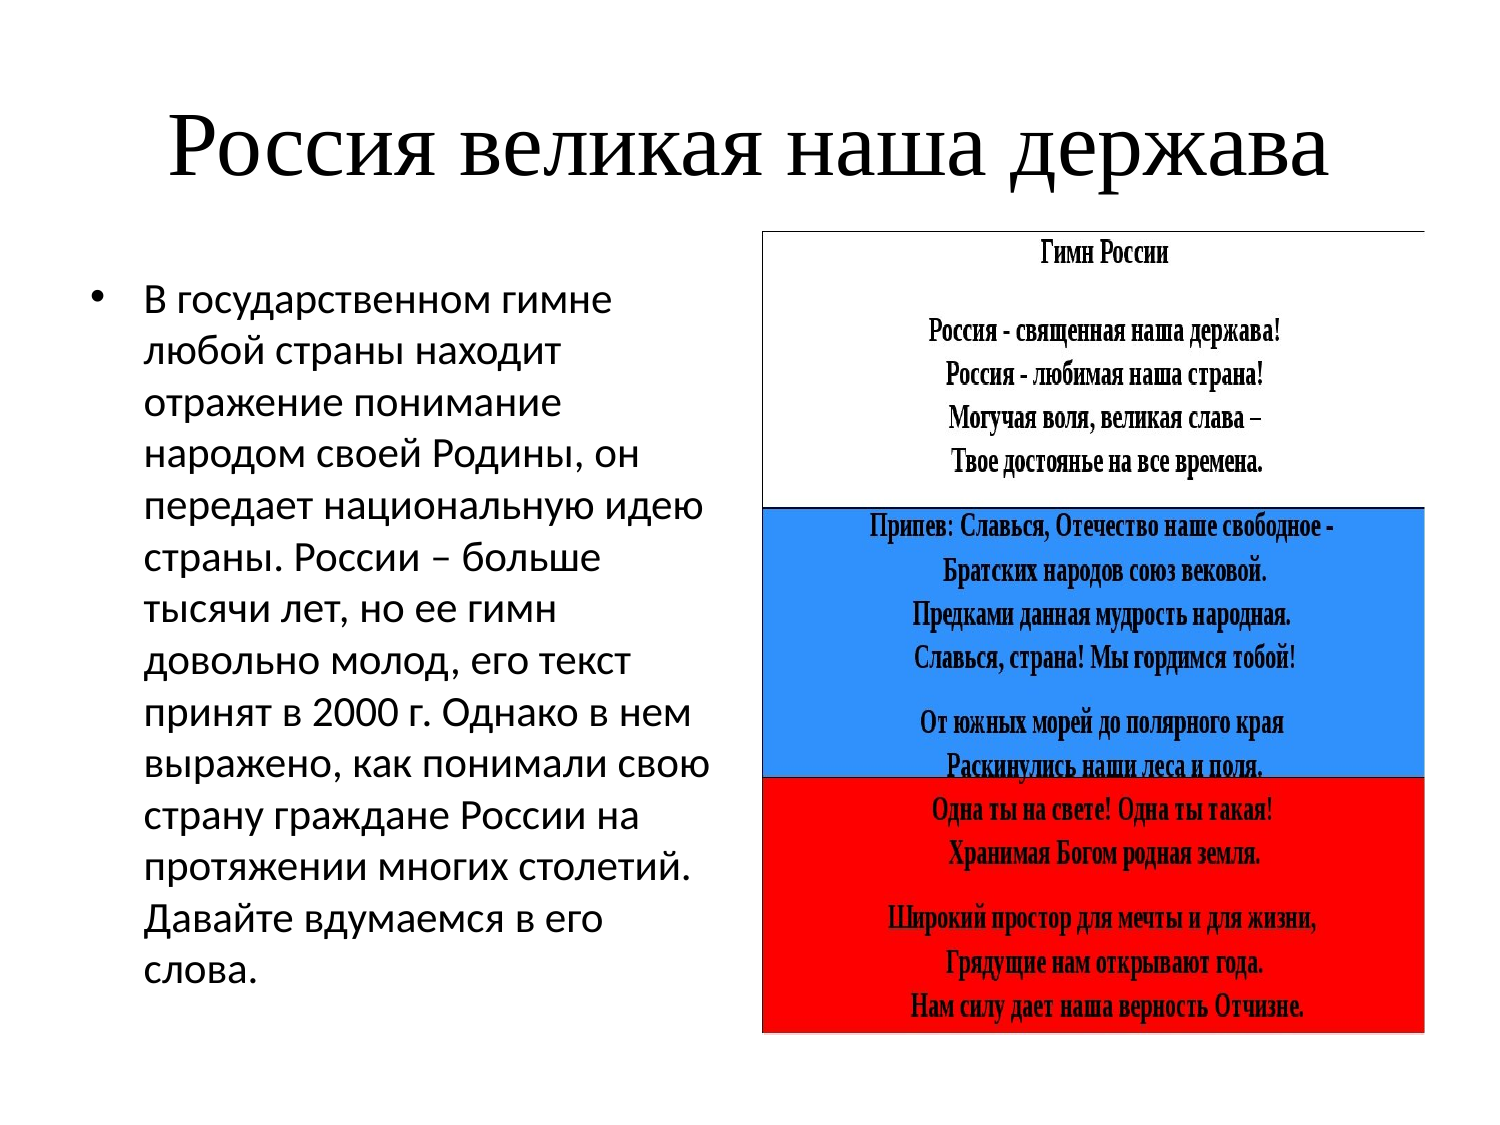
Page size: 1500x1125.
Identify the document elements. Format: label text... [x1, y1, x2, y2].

title Россия великая наша держава [75, 45, 1425, 233]
list В государственном гимне любой страны находит отражение понимание народом своей Родины, он передает национальную идею страны. России – больше тысячи лет, но ее гимн довольно молод, его текст принят в 2000 г. Однако в нем выражено, как понимали свою страну граждане России на протяжении многих столетий. Давайте вдумаемся в его слова. [75, 262, 738, 1005]
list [762, 231, 1426, 1036]
